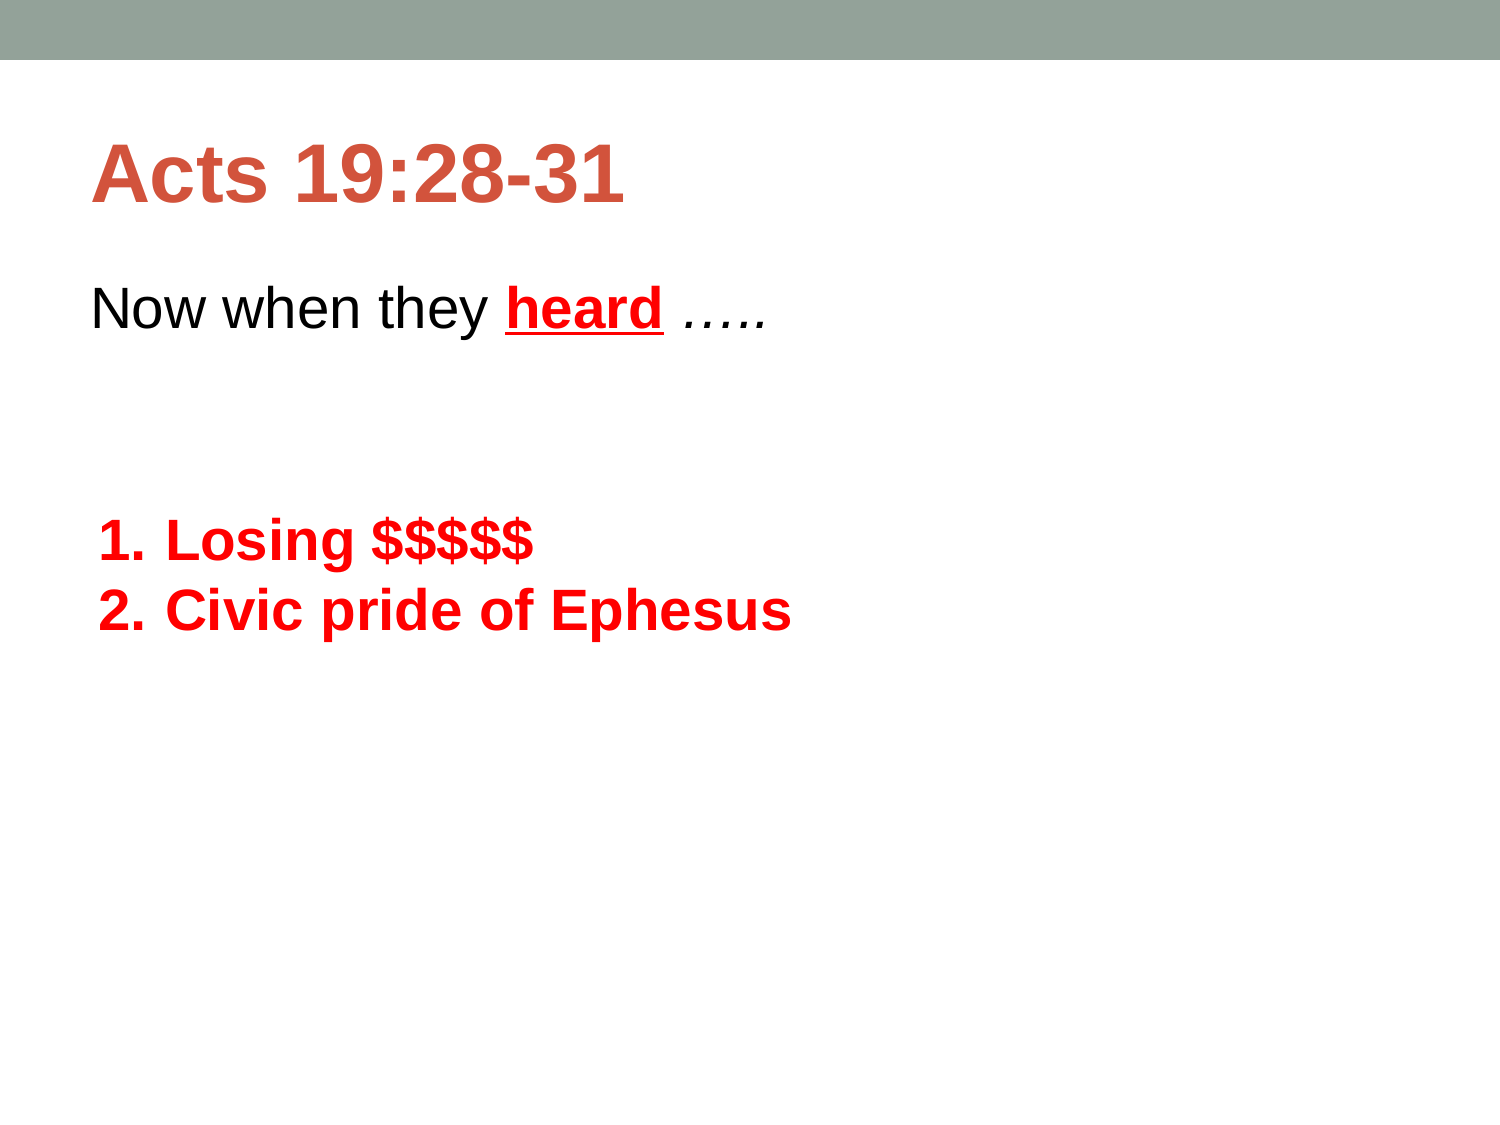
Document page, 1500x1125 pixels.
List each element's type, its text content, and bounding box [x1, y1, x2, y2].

title Acts 19:28-31 [75, 87, 1425, 250]
list Now when they heard ….. Losing $$$$$ Civic pride of Ephesus [75, 262, 1425, 1063]
